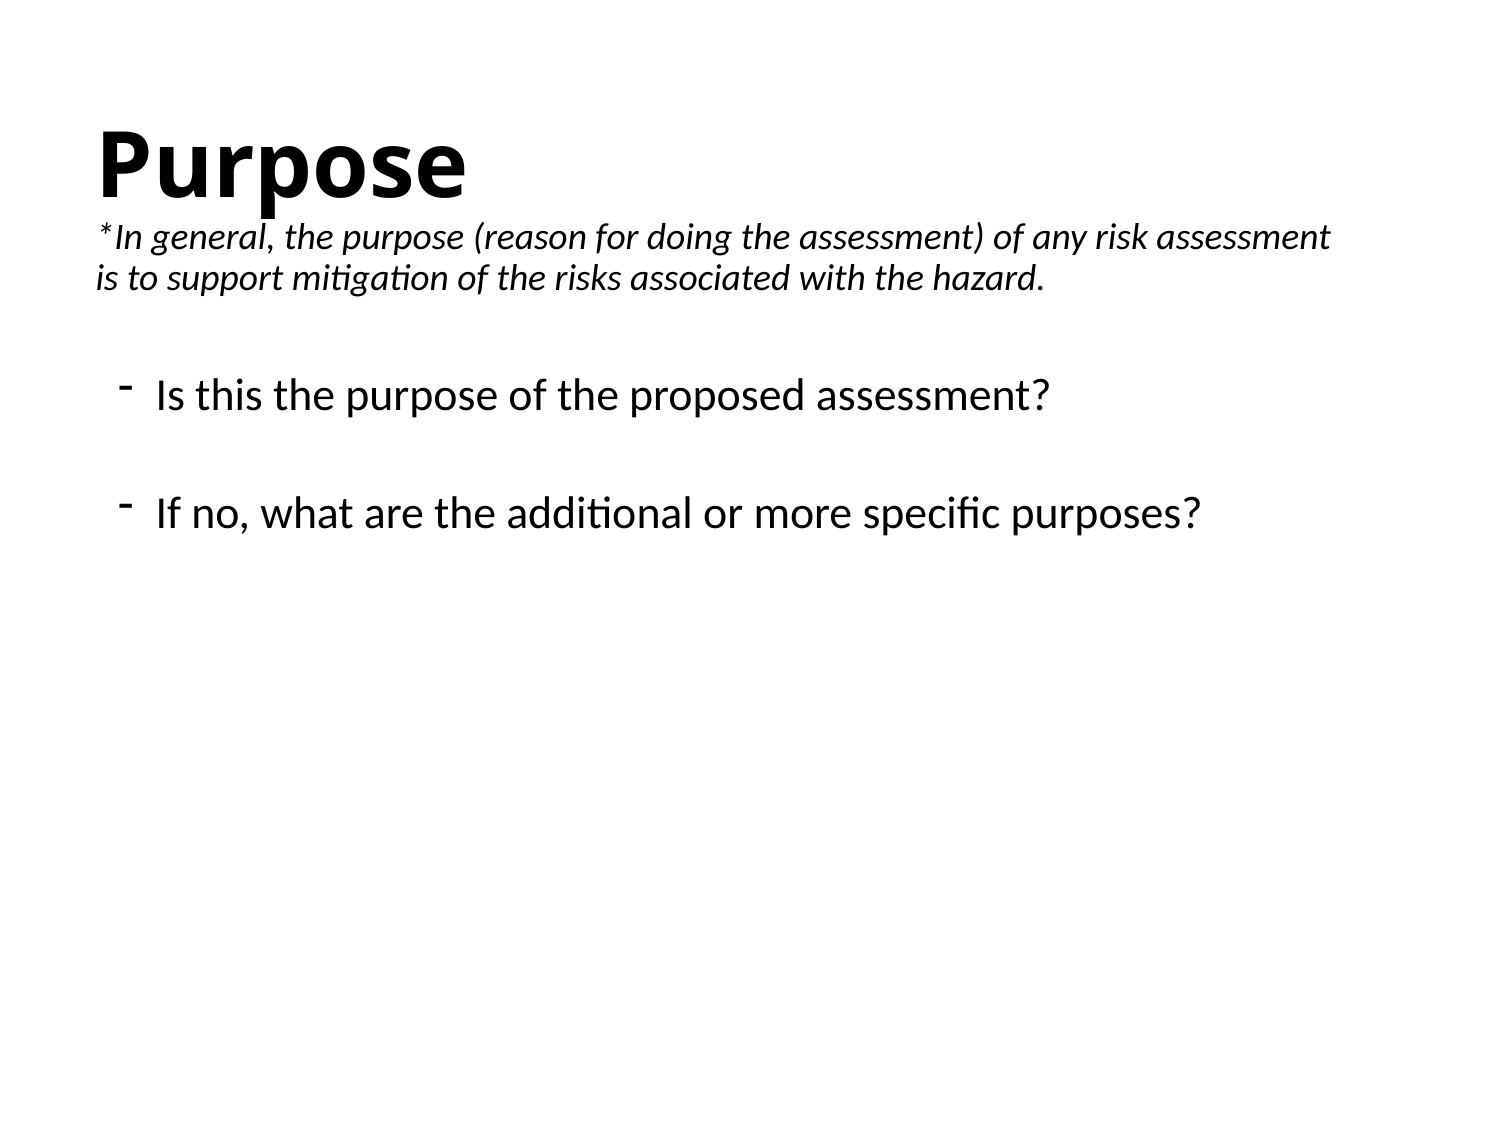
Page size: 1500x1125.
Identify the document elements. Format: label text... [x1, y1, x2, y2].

list Is this the purpose of the proposed assessment? If no, what are the additional or more specific purposes? [103, 371, 1397, 908]
title Purpose *In general, the purpose (reason for doing the assessment) of any risk assessment is to support mitigation of the risks associated with the hazard. [80, 154, 1375, 372]
